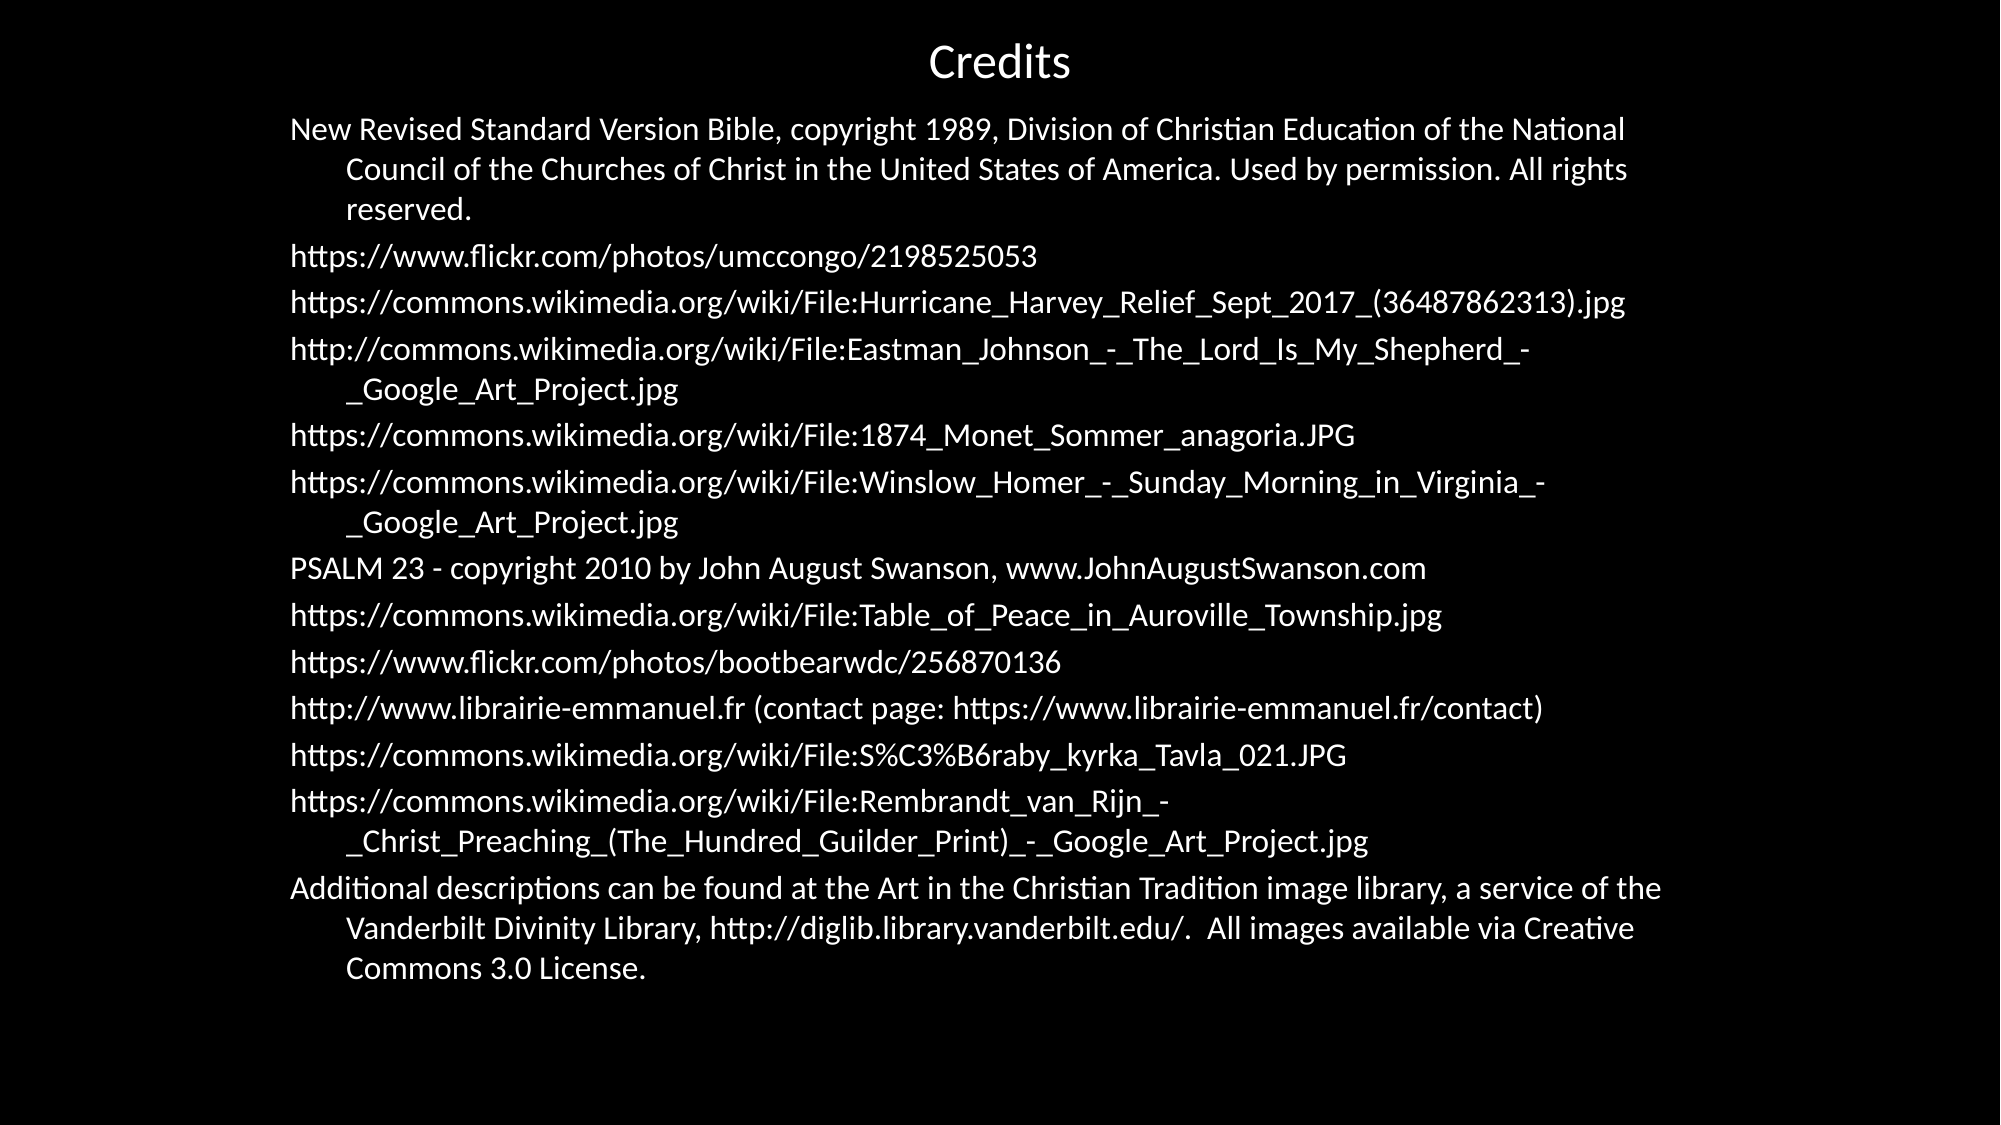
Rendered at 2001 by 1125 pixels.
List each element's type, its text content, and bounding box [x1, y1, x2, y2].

title Credits [324, 17, 1675, 99]
list New Revised Standard Version Bible, copyright 1989, Division of Christian Education of the National Council of the Churches of Christ in the United States of America. Used by permission. All rights reserved. https://www.flickr.com/photos/umccongo/2198525053 https://commons.wikimedia.org/wiki/File:Hurricane_Harvey_Relief_Sept_2017_(36487862313).jpg http://commons.wikimedia.org/wiki/File:Eastman_Johnson_-_The_Lord_Is_My_Shepherd_-_Google_Art_Project.jpg https://commons.wikimedia.org/wiki/File:1874_Monet_Sommer_anagoria.JPG https://commons.wikimedia.org/wiki/File:Winslow_Homer_-_Sunday_Morning_in_Virginia_-_Google_Art_Project.jpg PSALM 23 - copyright 2010 by John August Swanson, www.JohnAugustSwanson.com https://commons.wikimedia.org/wiki/File:Table_of_Peace_in_Auroville_Township.jpg https://www.flickr.com/photos/bootbearwdc/256870136 http://www.librairie-emmanuel.fr (contact page: https://www.librairie-emmanuel.fr/contact) https://commons.wikimedia.org/wiki/File:S%C3%B6raby_kyrka_Tavla_021.JPG https://commons.wikimedia.org/wiki/File:Rembrandt_van_Rijn_-_Christ_Preaching_(The_Hundred_Guilder_Print)_-_Google_Art_Project.jpg Additional descriptions can be found at the Art in the Christian Tradition image library, a service of the Vanderbilt Divinity Library, http://diglib.library.vanderbilt.edu/. All images available via Creative Commons 3.0 License. [275, 99, 1750, 1125]
